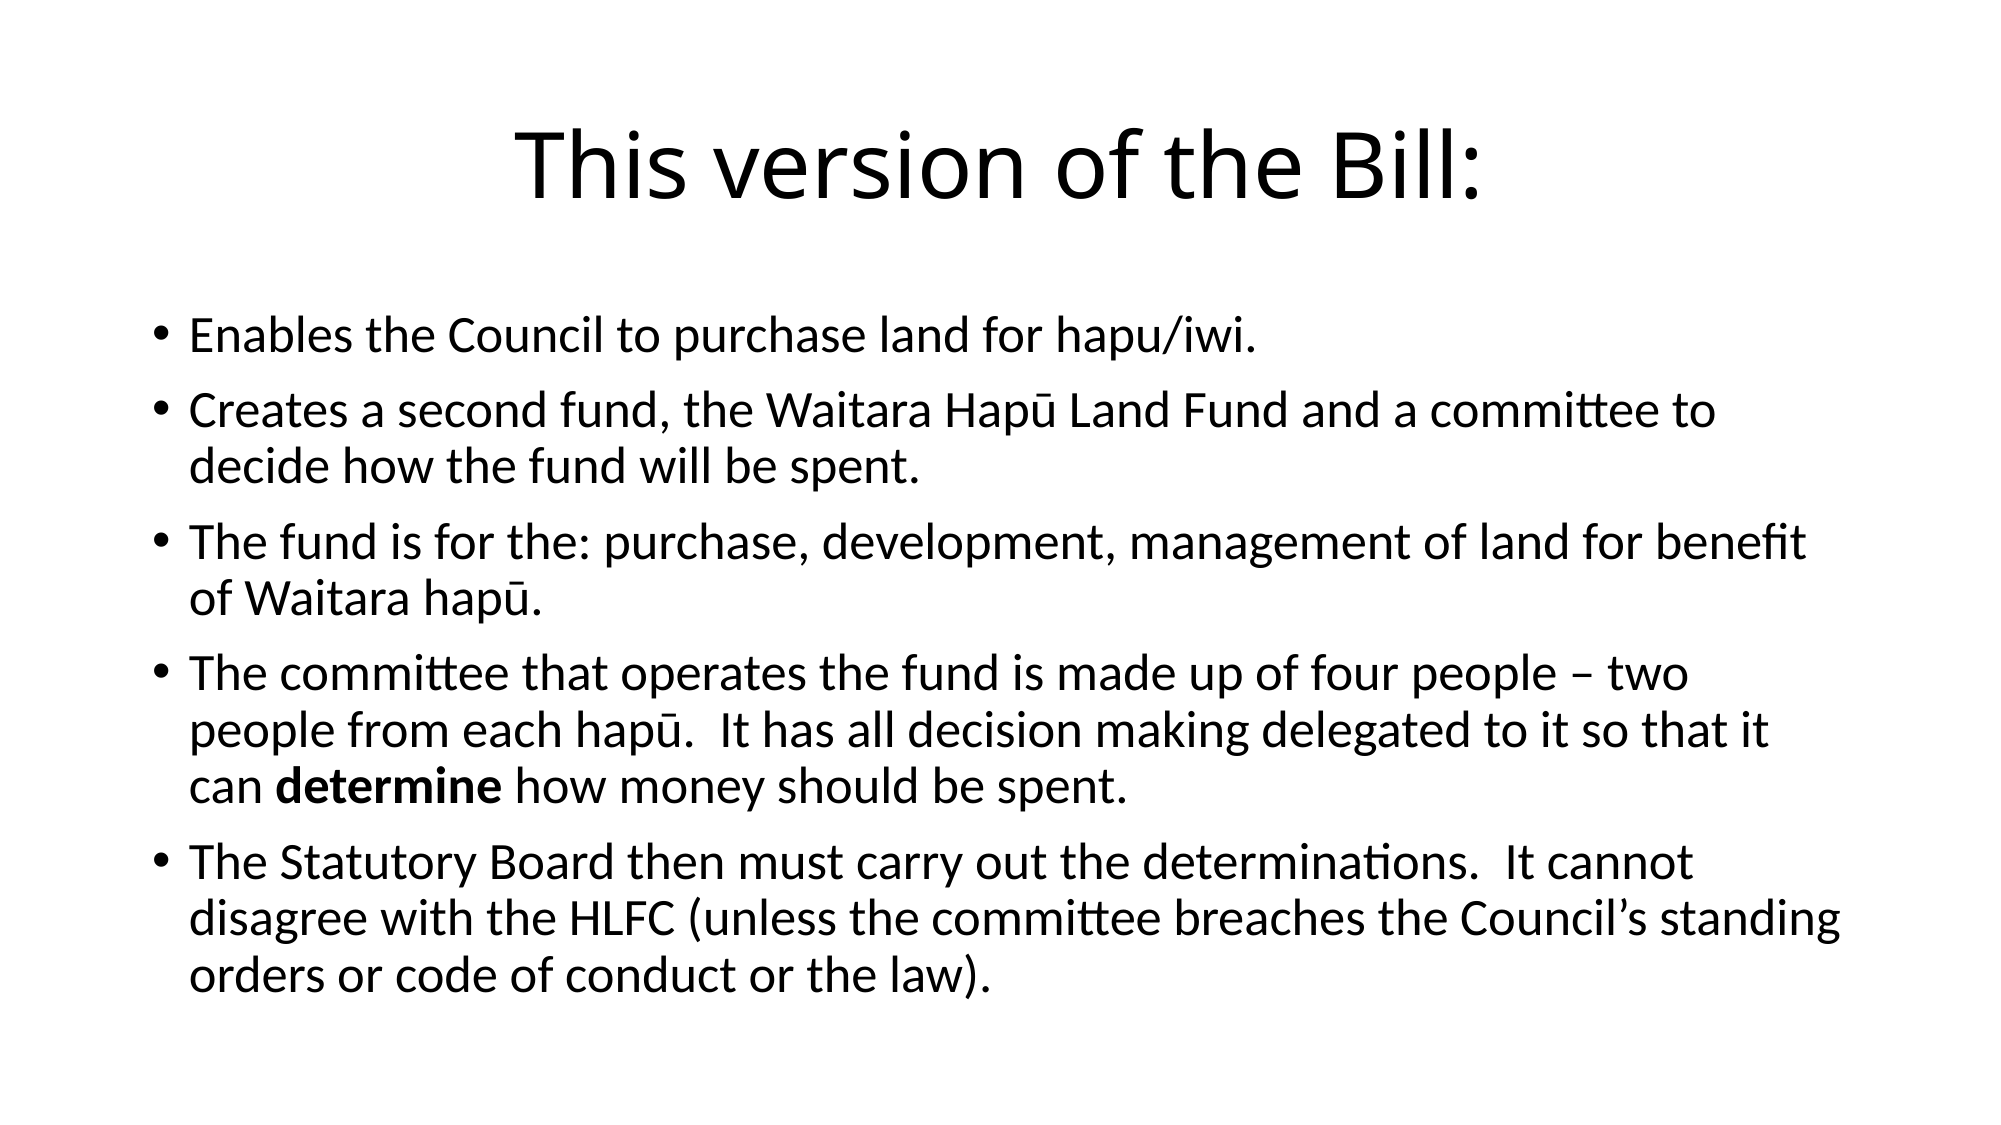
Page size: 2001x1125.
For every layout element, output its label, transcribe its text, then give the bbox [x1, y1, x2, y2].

list Enables the Council to purchase land for hapu/iwi. Creates a second fund, the Waitara Hapū Land Fund and a committee to decide how the fund will be spent. The fund is for the: purchase, development, management of land for benefit of Waitara hapū. The committee that operates the fund is made up of four people – two people from each hapū. It has all decision making delegated to it so that it can determine how money should be spent. The Statutory Board then must carry out the determinations. It cannot disagree with the HLFC (unless the committee breaches the Council’s standing orders or code of conduct or the law). [137, 299, 1863, 1014]
title This version of the Bill: [137, 59, 1863, 278]
